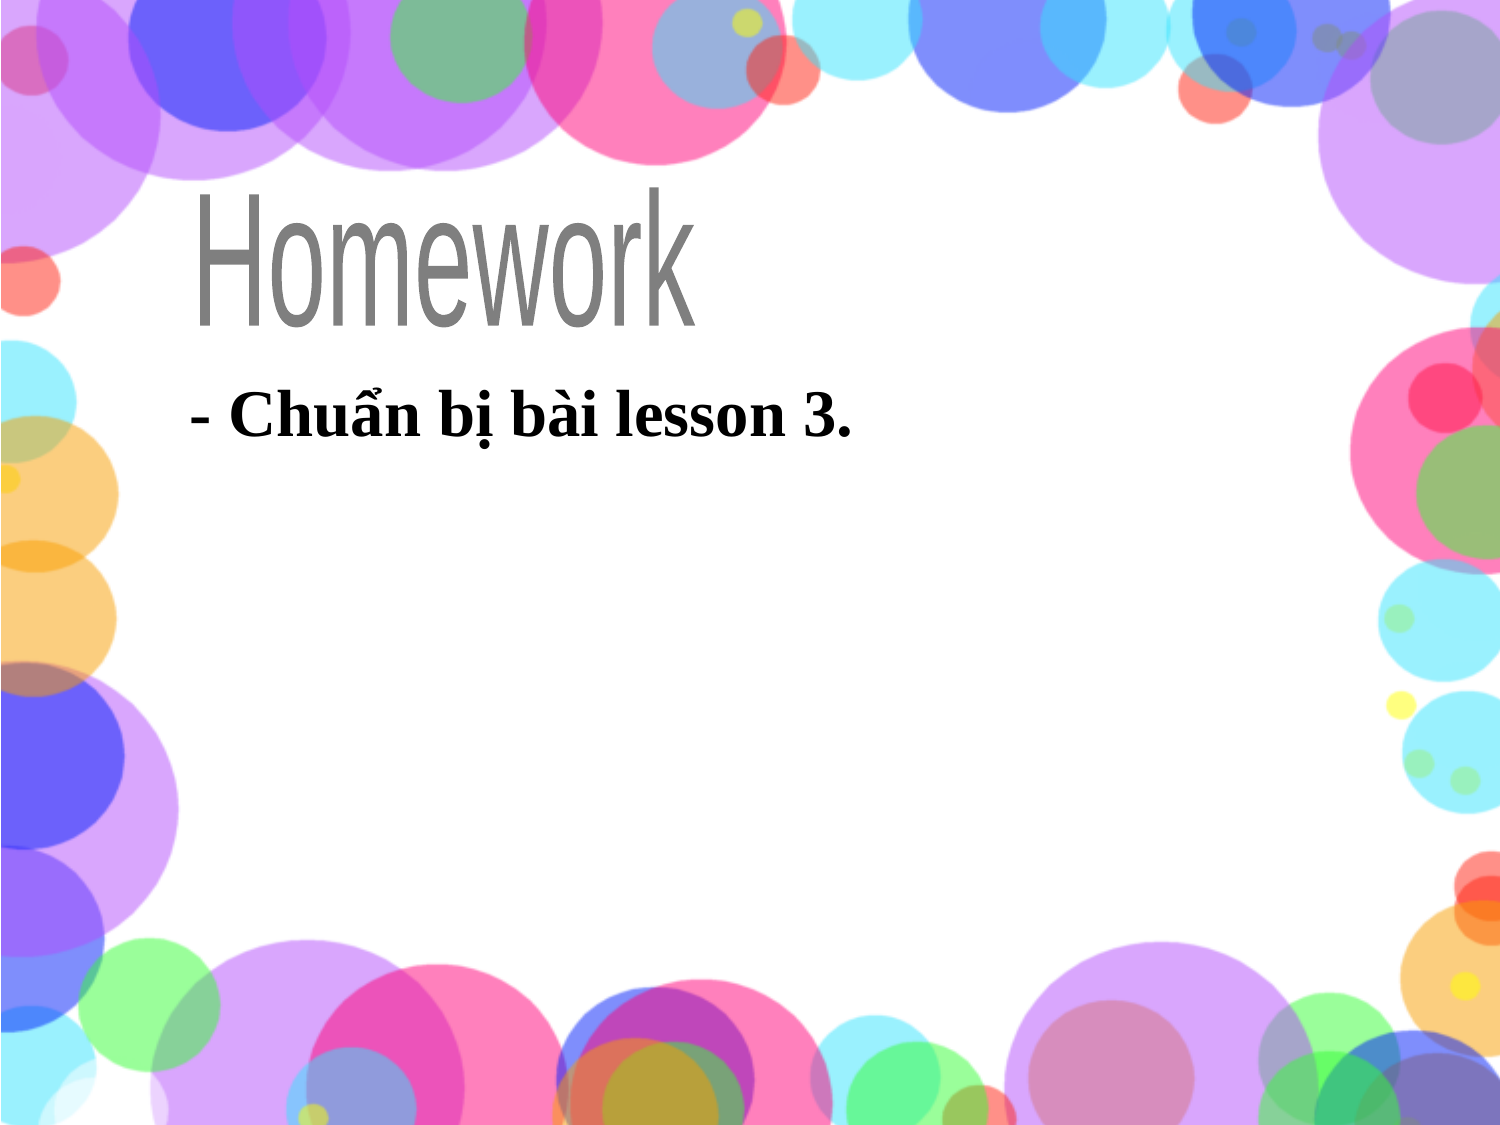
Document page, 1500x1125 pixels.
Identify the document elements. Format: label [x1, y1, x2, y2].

text_box [0, 0, 1500, 1125]
